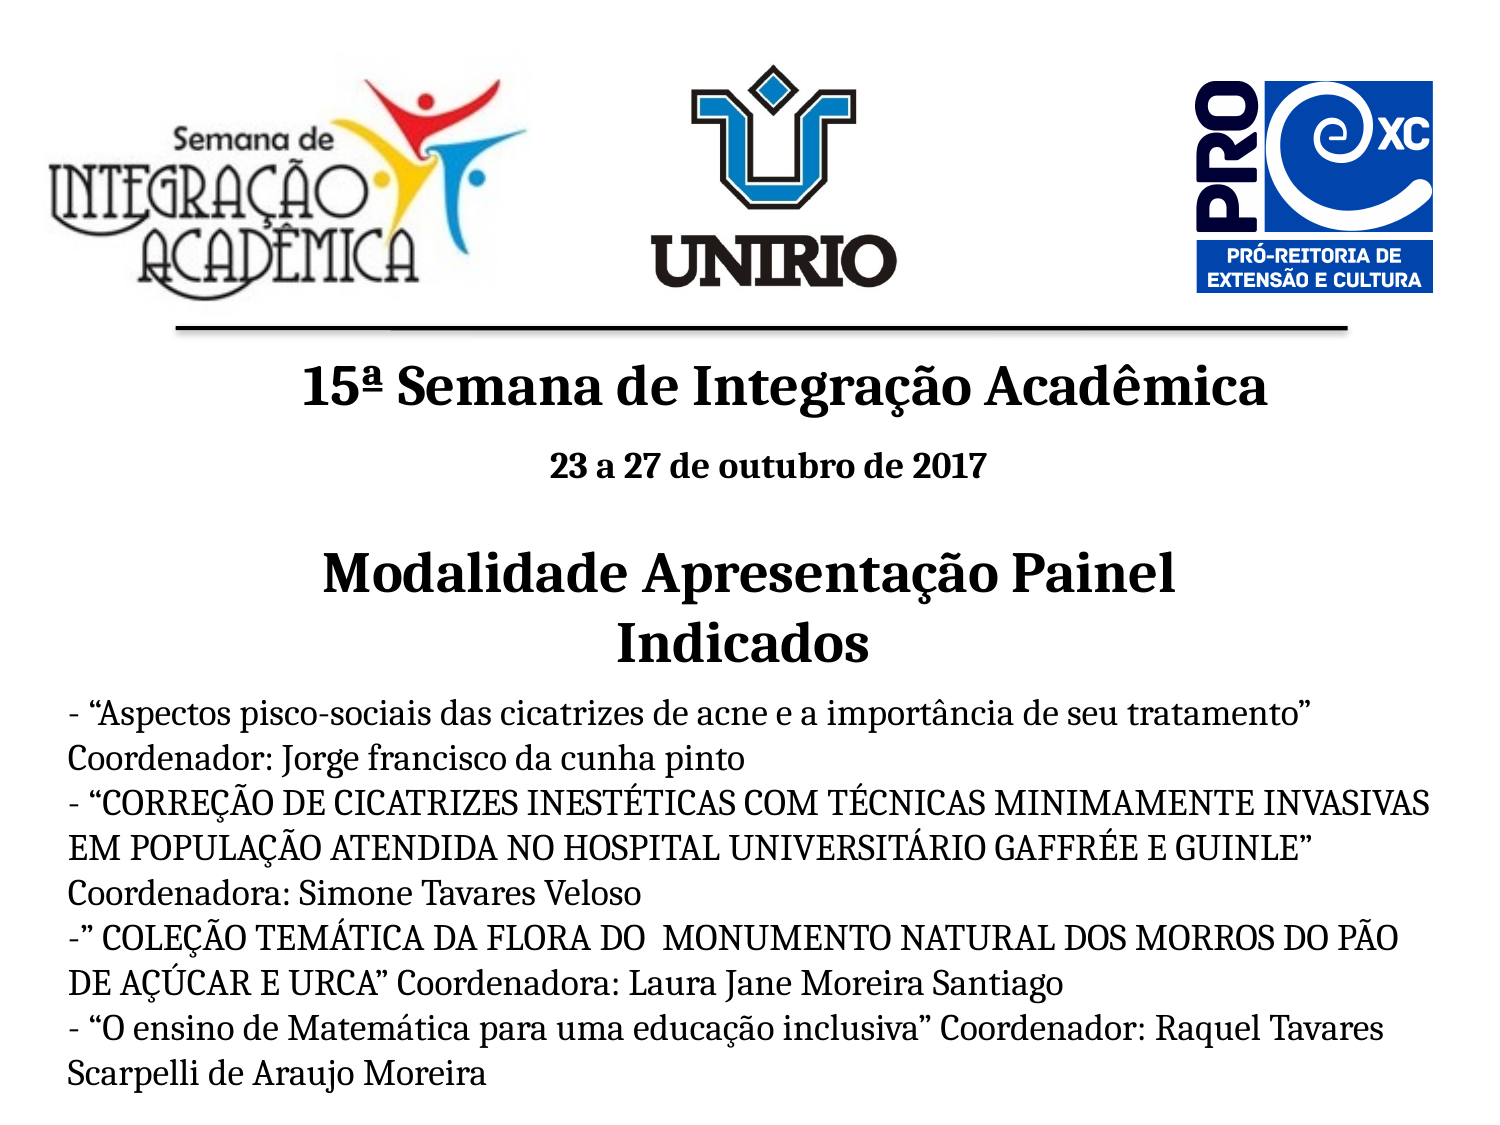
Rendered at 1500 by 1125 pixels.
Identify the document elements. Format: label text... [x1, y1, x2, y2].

text_box 23 a 27 de outubro de 2017 [534, 433, 1003, 494]
text_box - “Aspectos pisco-sociais das cicatrizes de acne e a importância de seu tratamento” Coordenador: Jorge francisco da cunha pinto - “CORREÇÃO DE CICATRIZES INESTÉTICAS COM TÉCNICAS MINIMAMENTE INVASIVAS EM POPULAÇÃO ATENDIDA NO HOSPITAL UNIVERSITÁRIO GAFFRÉE E GUINLE” Coordenadora: Simone Tavares Veloso -” COLEÇÃO TEMÁTICA DA FLORA DO MONUMENTO NATURAL DOS MORROS DO PÃO DE AÇÚCAR E URCA” Coordenadora: Laura Jane Moreira Santiago - “O ensino de Matemática para uma educação inclusiva” Coordenador: Raquel Tavares Scarpelli de Araujo Moreira [53, 680, 1459, 1125]
picture [1195, 81, 1433, 294]
picture [620, 23, 926, 327]
text_box 15ª Semana de Integração Acadêmica [289, 339, 1300, 425]
text_box Modalidade Apresentação Painel Indicados [0, 527, 1500, 682]
picture [11, 23, 547, 352]
